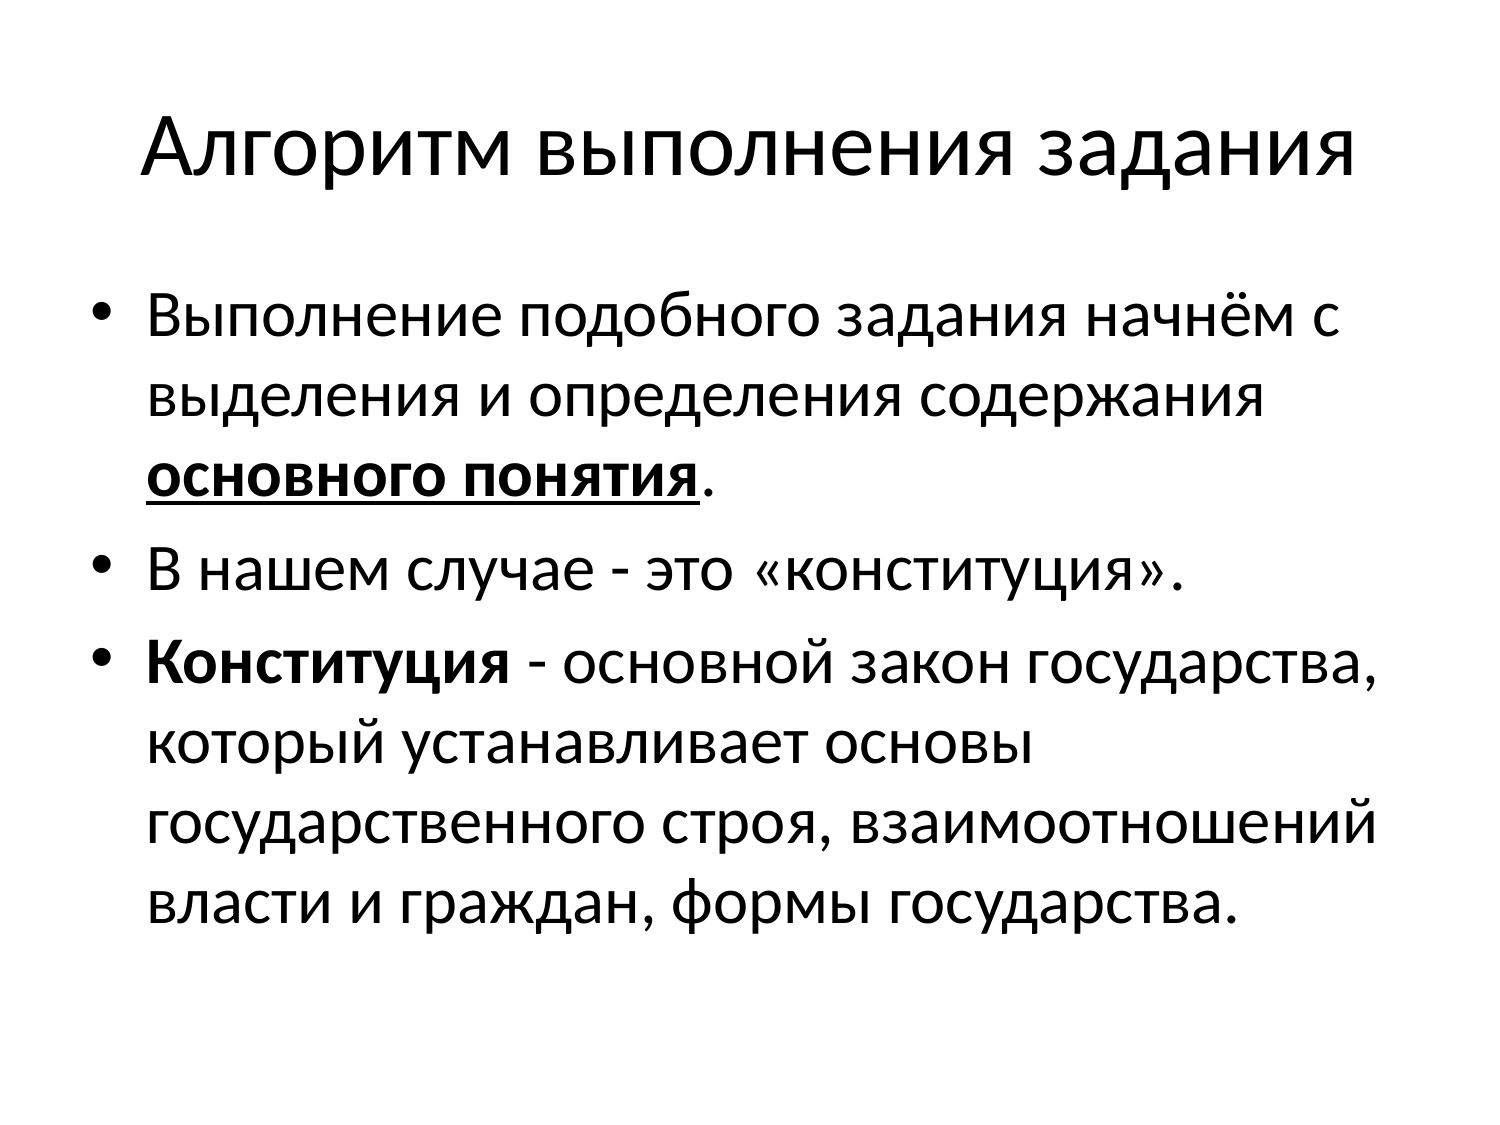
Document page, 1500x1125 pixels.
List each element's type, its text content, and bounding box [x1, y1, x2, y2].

title Алгоритм выполнения задания [75, 45, 1425, 233]
list Выполнение подобного задания начнём с выделения и определения содержания основного понятия. В нашем случае - это «конституция». Конституция - основной закон государства, который устанавливает основы государственного строя, взаимоотношений власти и граждан, формы государства. [75, 262, 1425, 1005]
